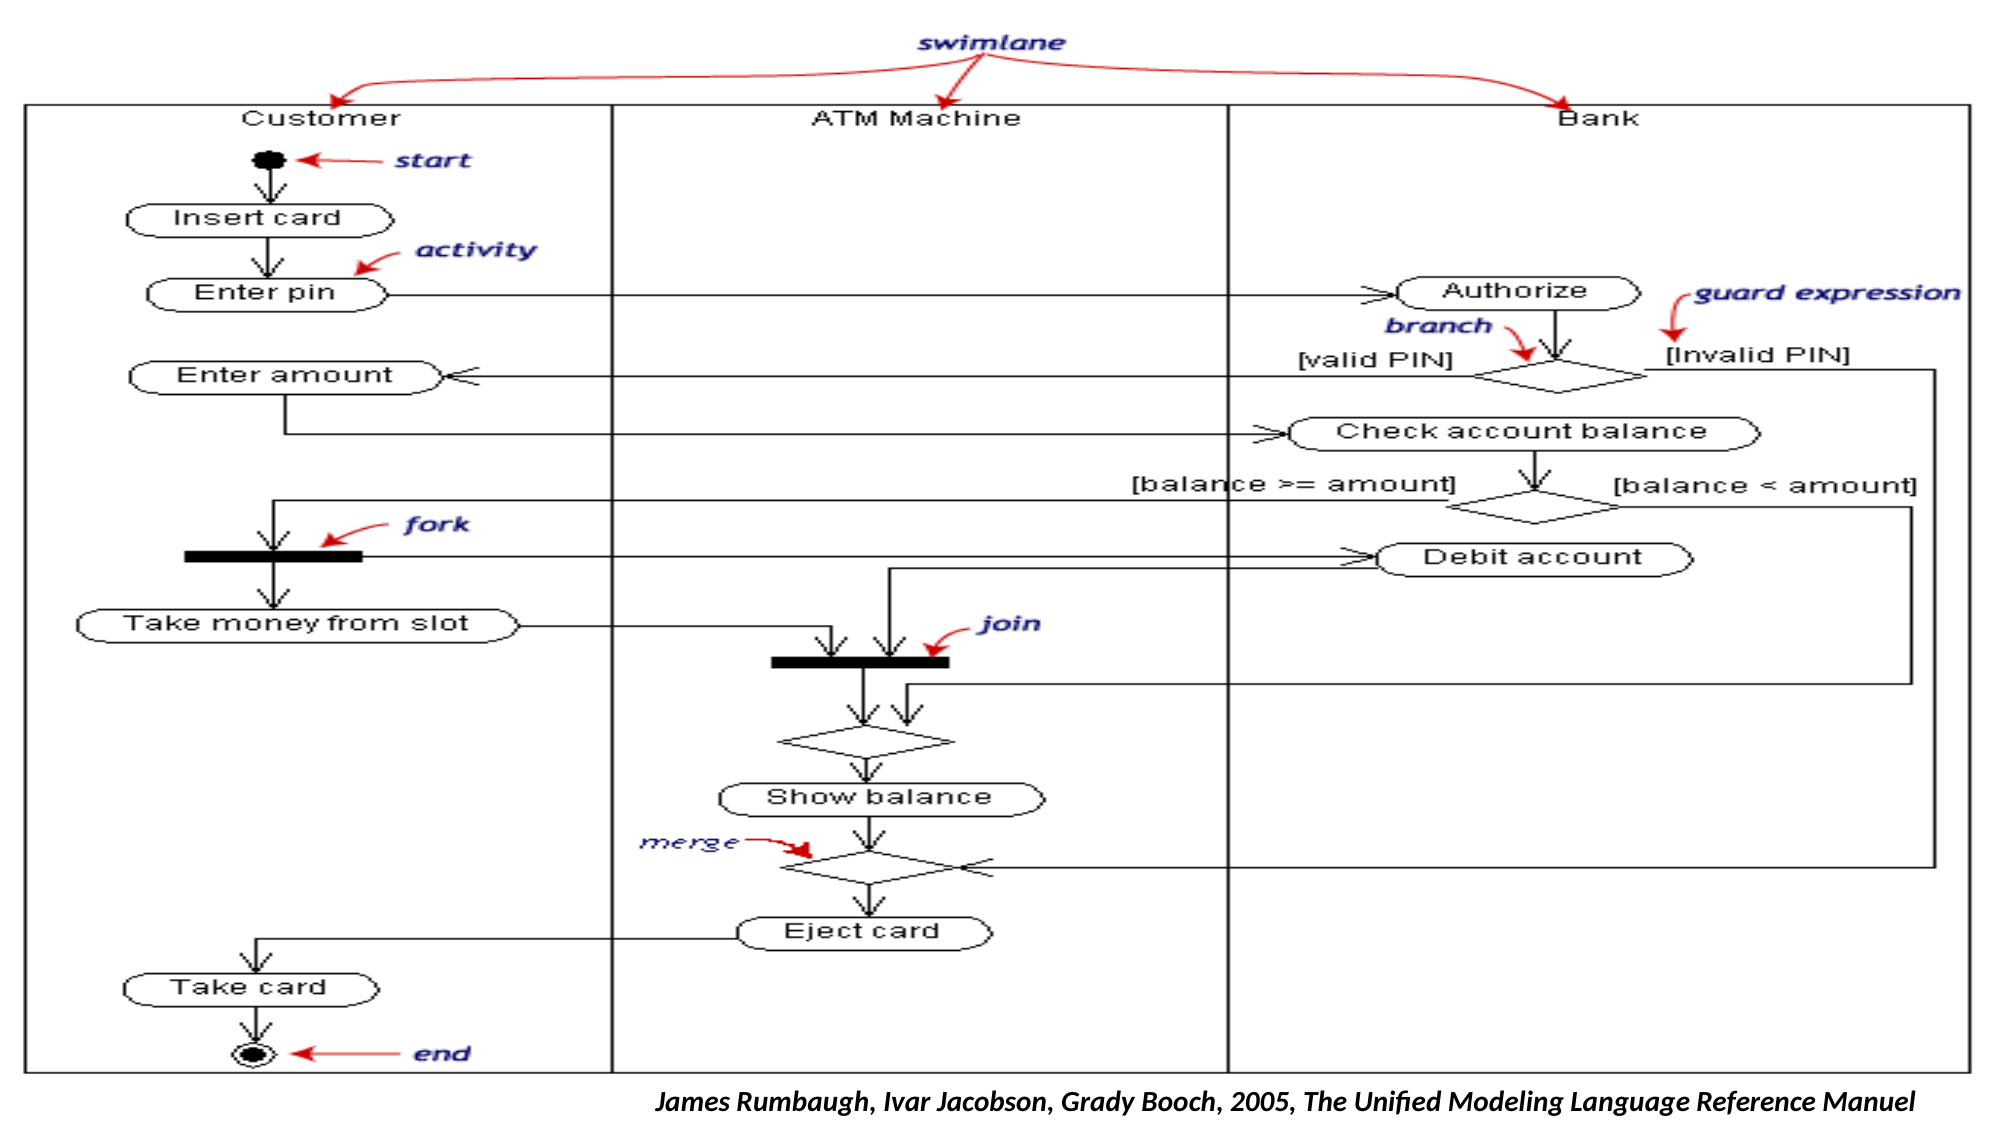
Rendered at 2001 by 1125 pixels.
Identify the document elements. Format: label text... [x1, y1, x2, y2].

text_box James Rumbaugh, Ivar Jacobson, Grady Booch, 2005, The Unified Modeling Language Reference Manuel [409, 1090, 1932, 1125]
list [19, 30, 1981, 1079]
